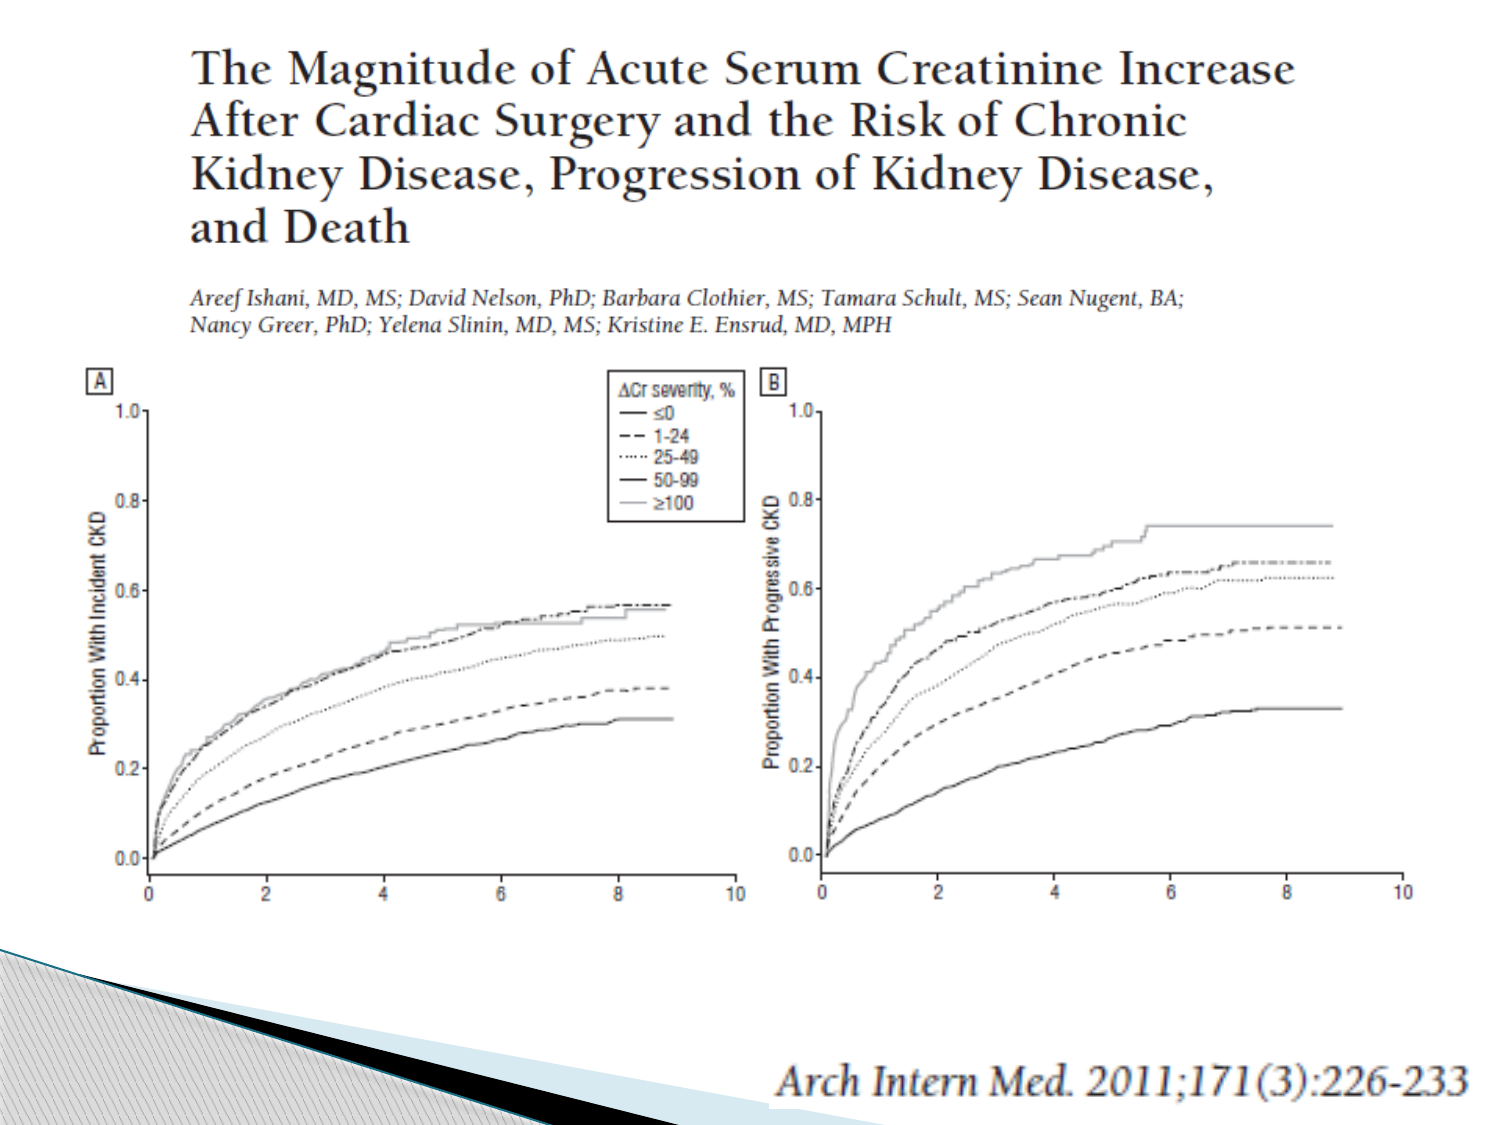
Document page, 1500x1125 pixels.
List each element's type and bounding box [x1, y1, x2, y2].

picture [184, 42, 1306, 342]
picture [76, 354, 1419, 917]
picture [769, 1058, 1482, 1109]
